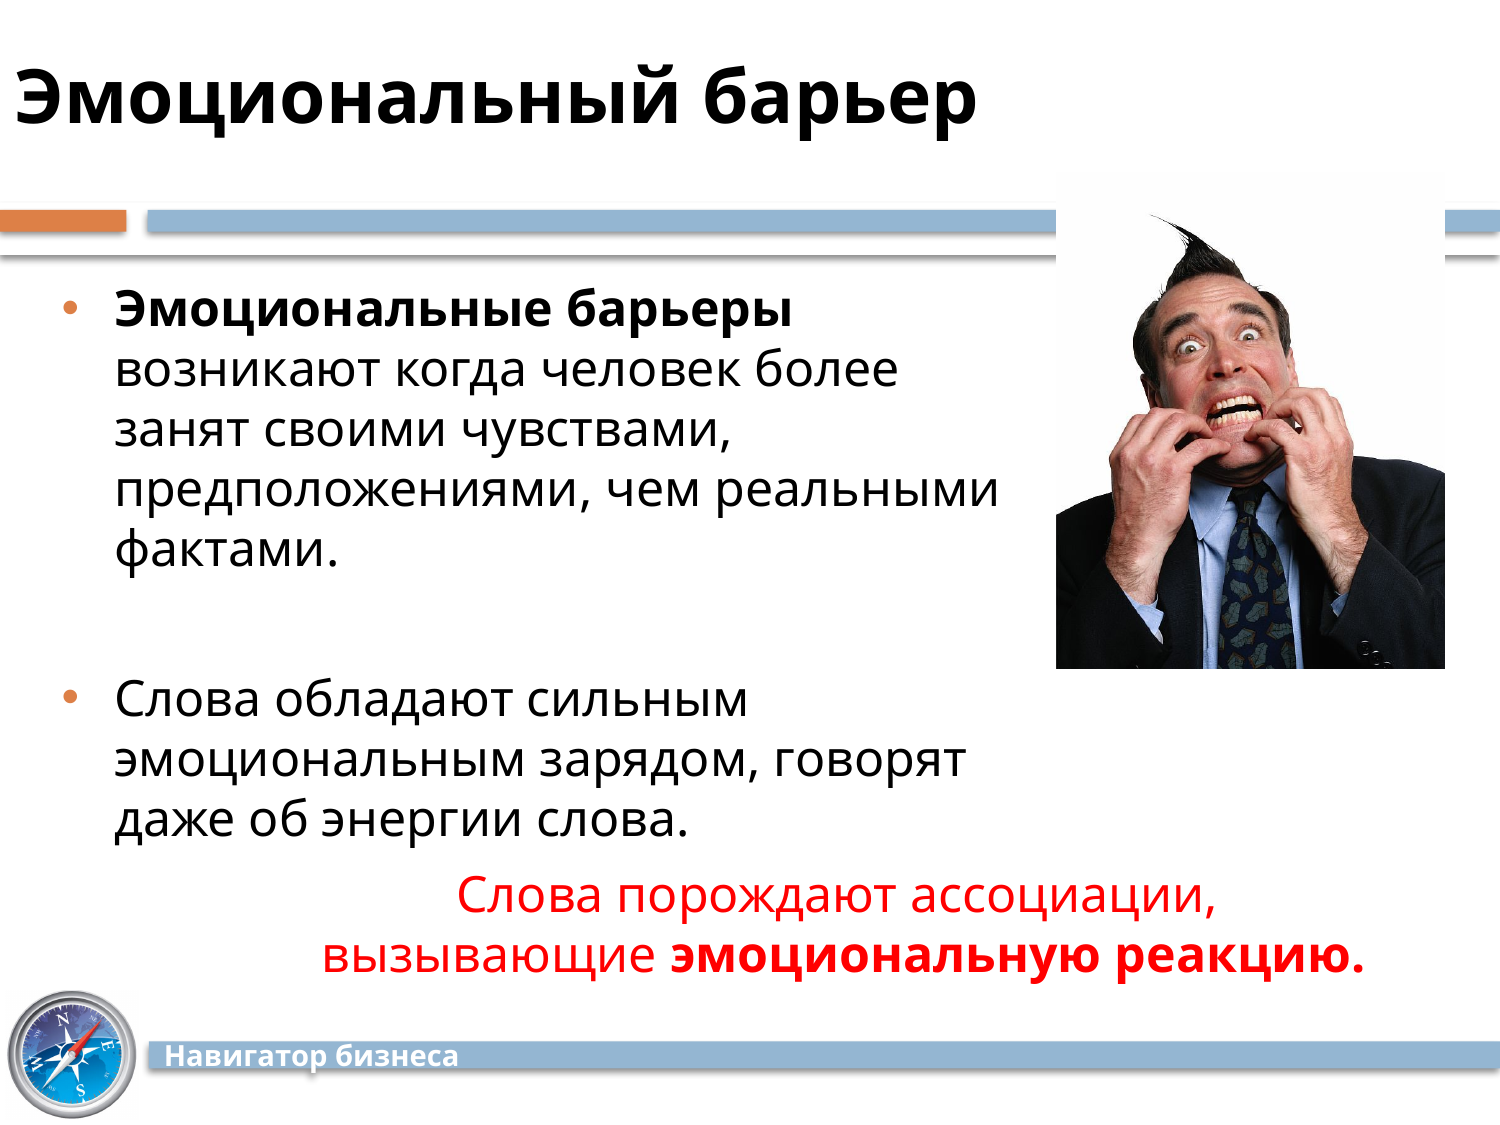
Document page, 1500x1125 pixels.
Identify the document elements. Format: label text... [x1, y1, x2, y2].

list Эмоциональные барьеры возникают когда человек более занят своими чувствами, предположениями, чем реальными фактами. Слова обладают сильным эмоциональным зарядом, говорят даже об энергии слова. [44, 266, 1046, 812]
text_box Слова порождают ассоциации, вызывающие эмоциональную реакцию. [306, 855, 1381, 991]
title Эмоциональный барьер [0, 0, 1350, 188]
picture [1055, 172, 1445, 670]
